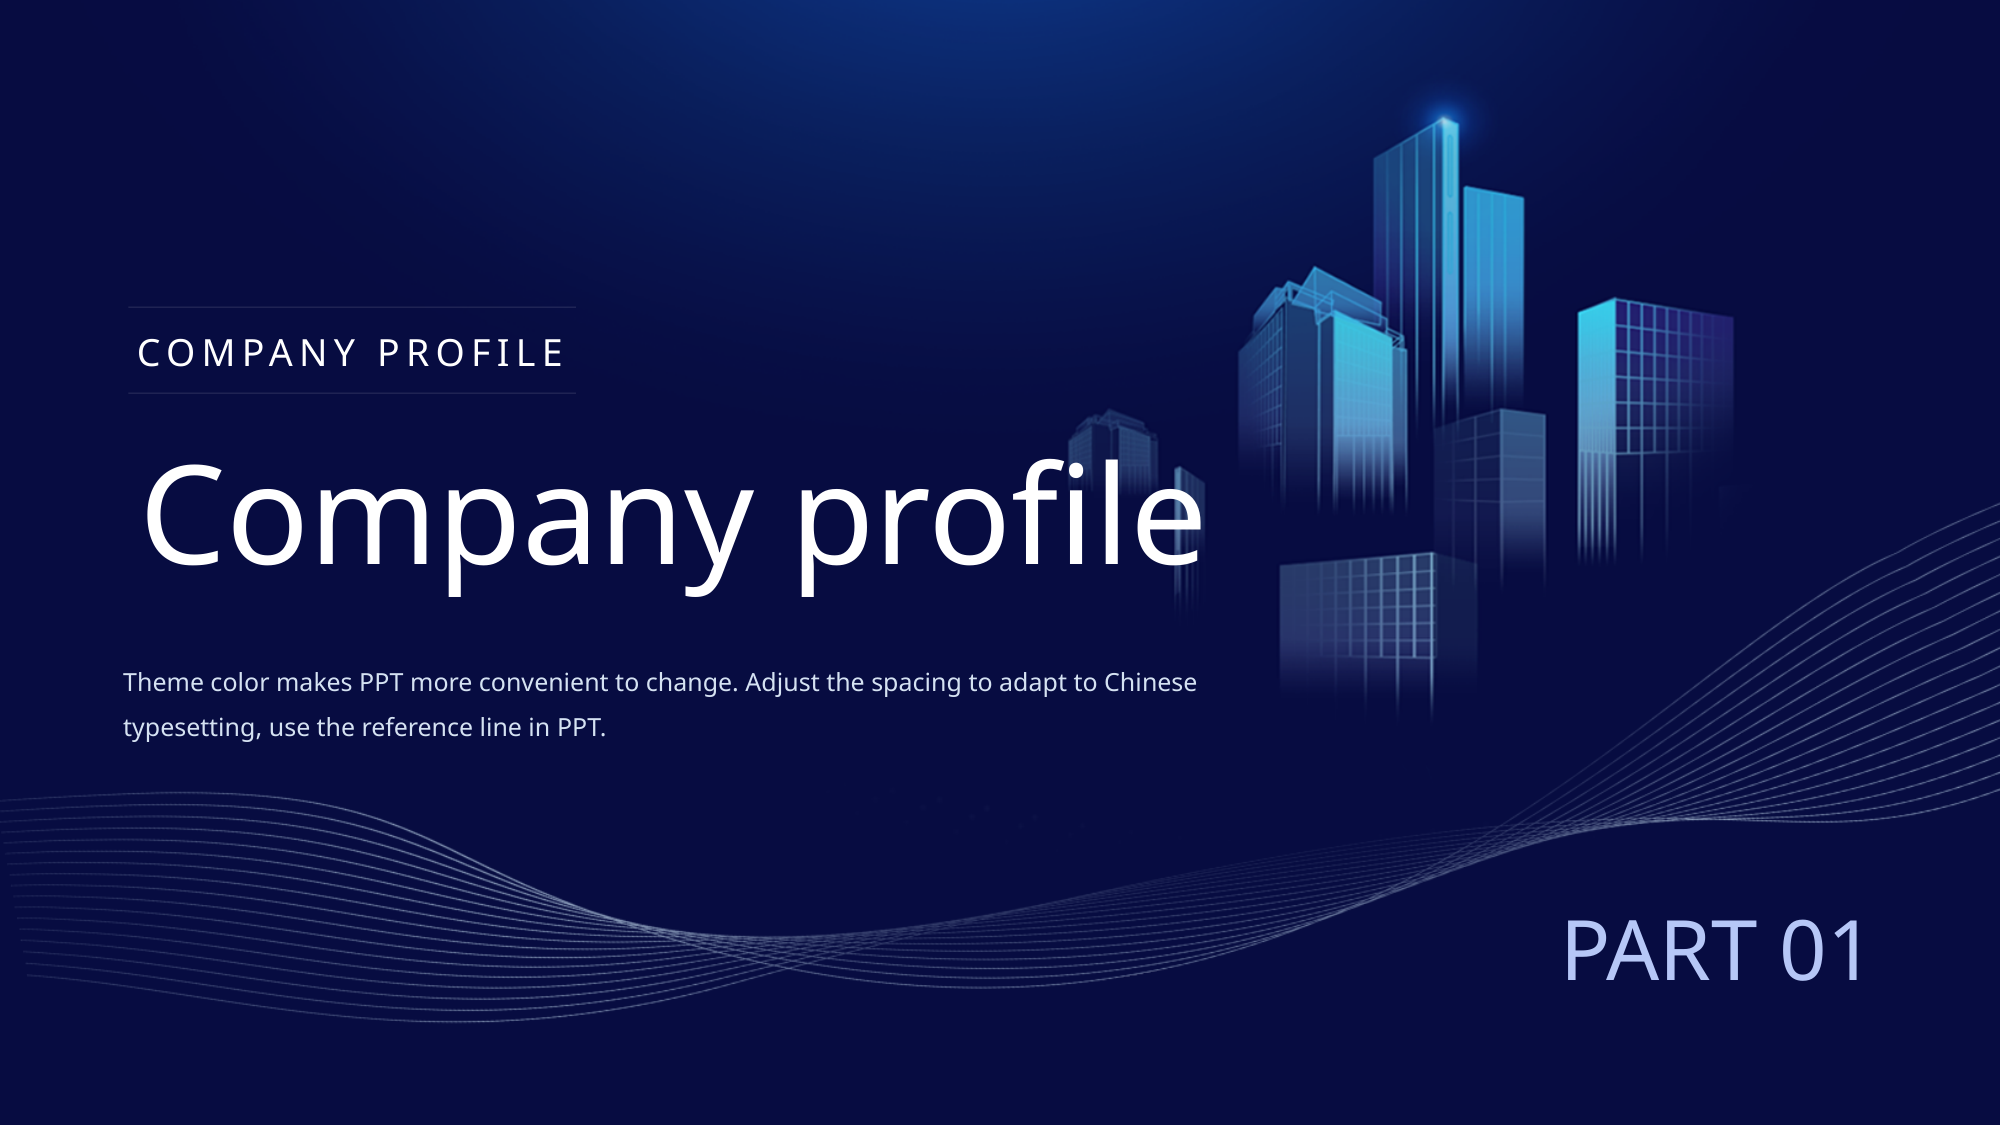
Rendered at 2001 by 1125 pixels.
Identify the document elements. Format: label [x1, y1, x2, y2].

text_box [108, 307, 592, 394]
picture [0, 0, 2000, 1125]
